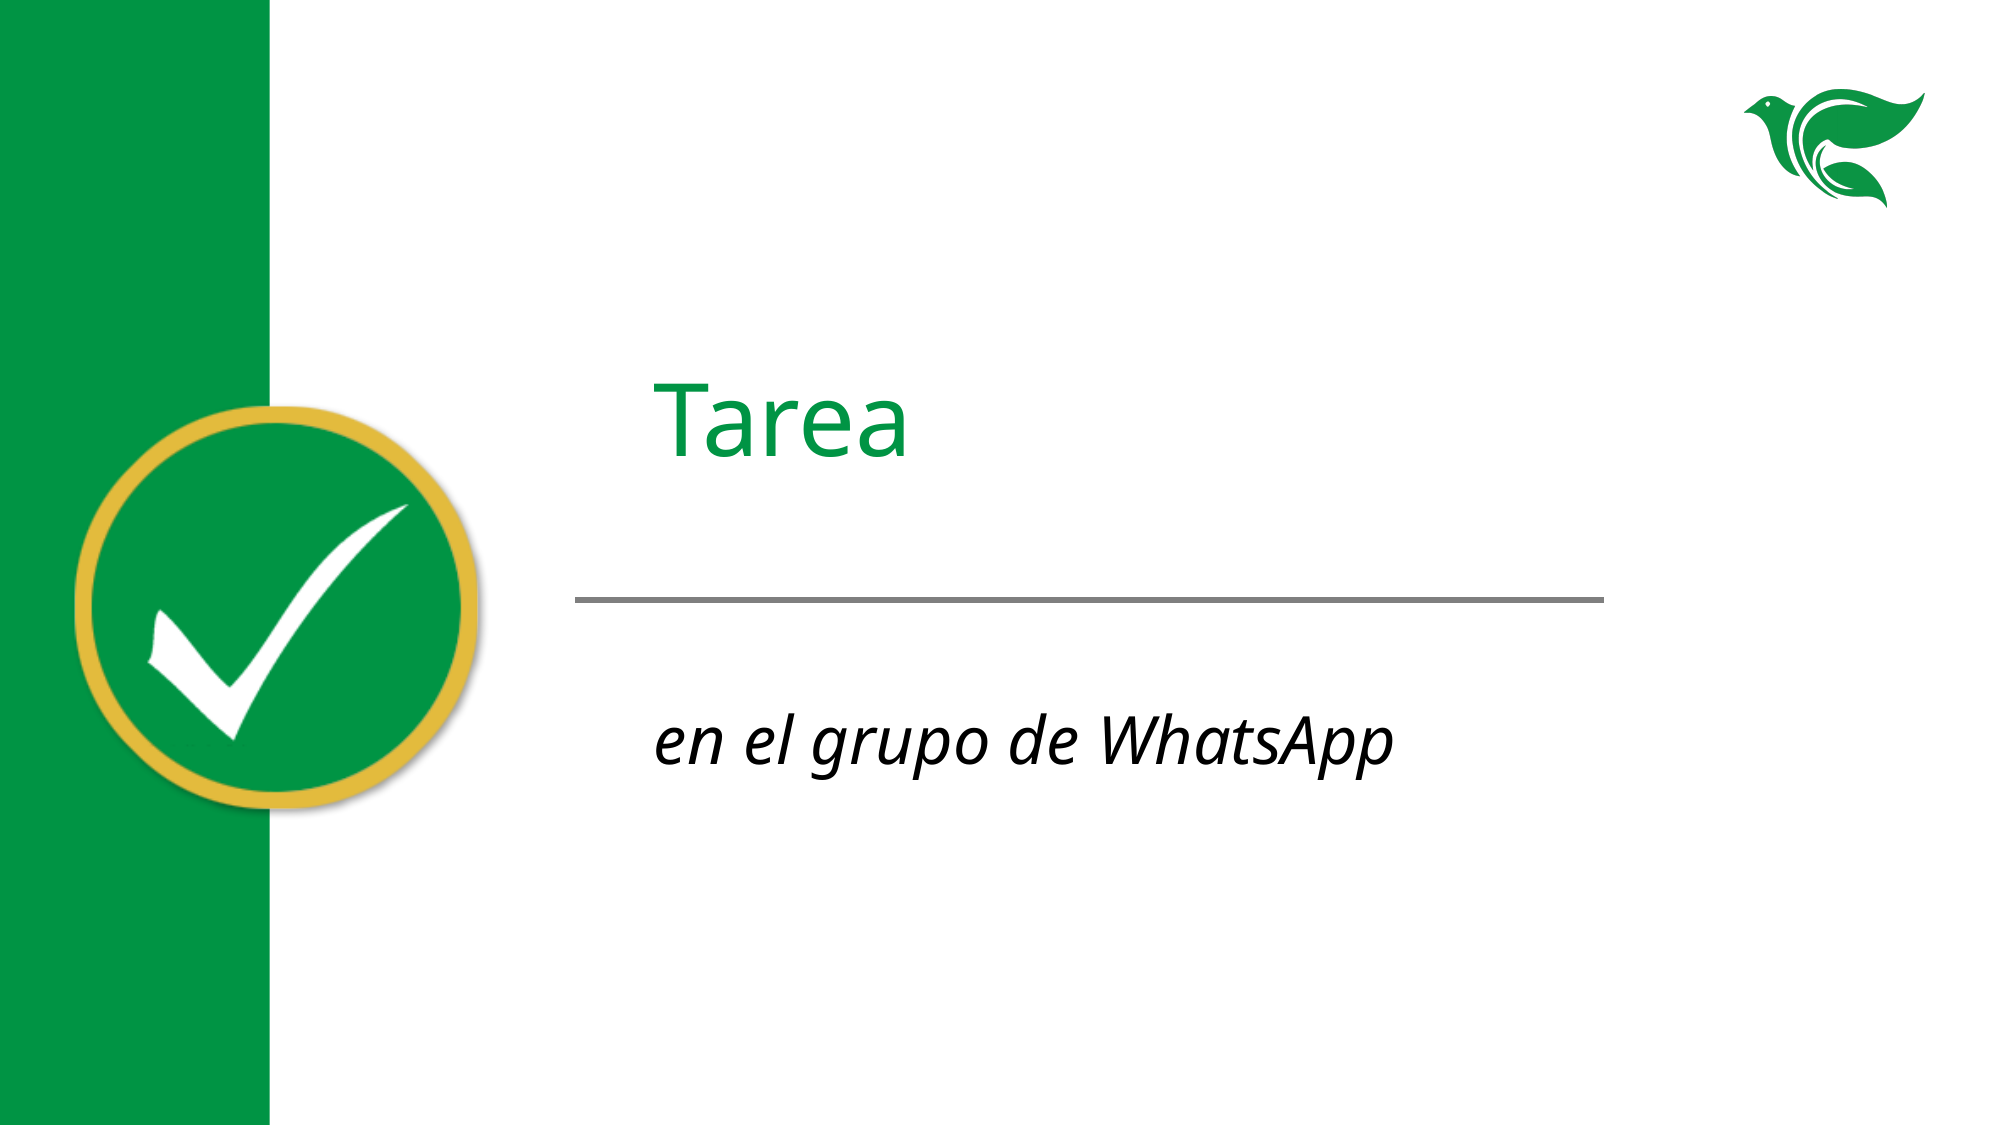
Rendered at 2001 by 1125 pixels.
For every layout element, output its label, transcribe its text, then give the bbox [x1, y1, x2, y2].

text_box [0, 0, 270, 1125]
text_box en el grupo de WhatsApp [638, 690, 1859, 786]
picture [20, 331, 534, 861]
picture [1722, 47, 1953, 240]
text_box Tarea [638, 348, 1819, 485]
